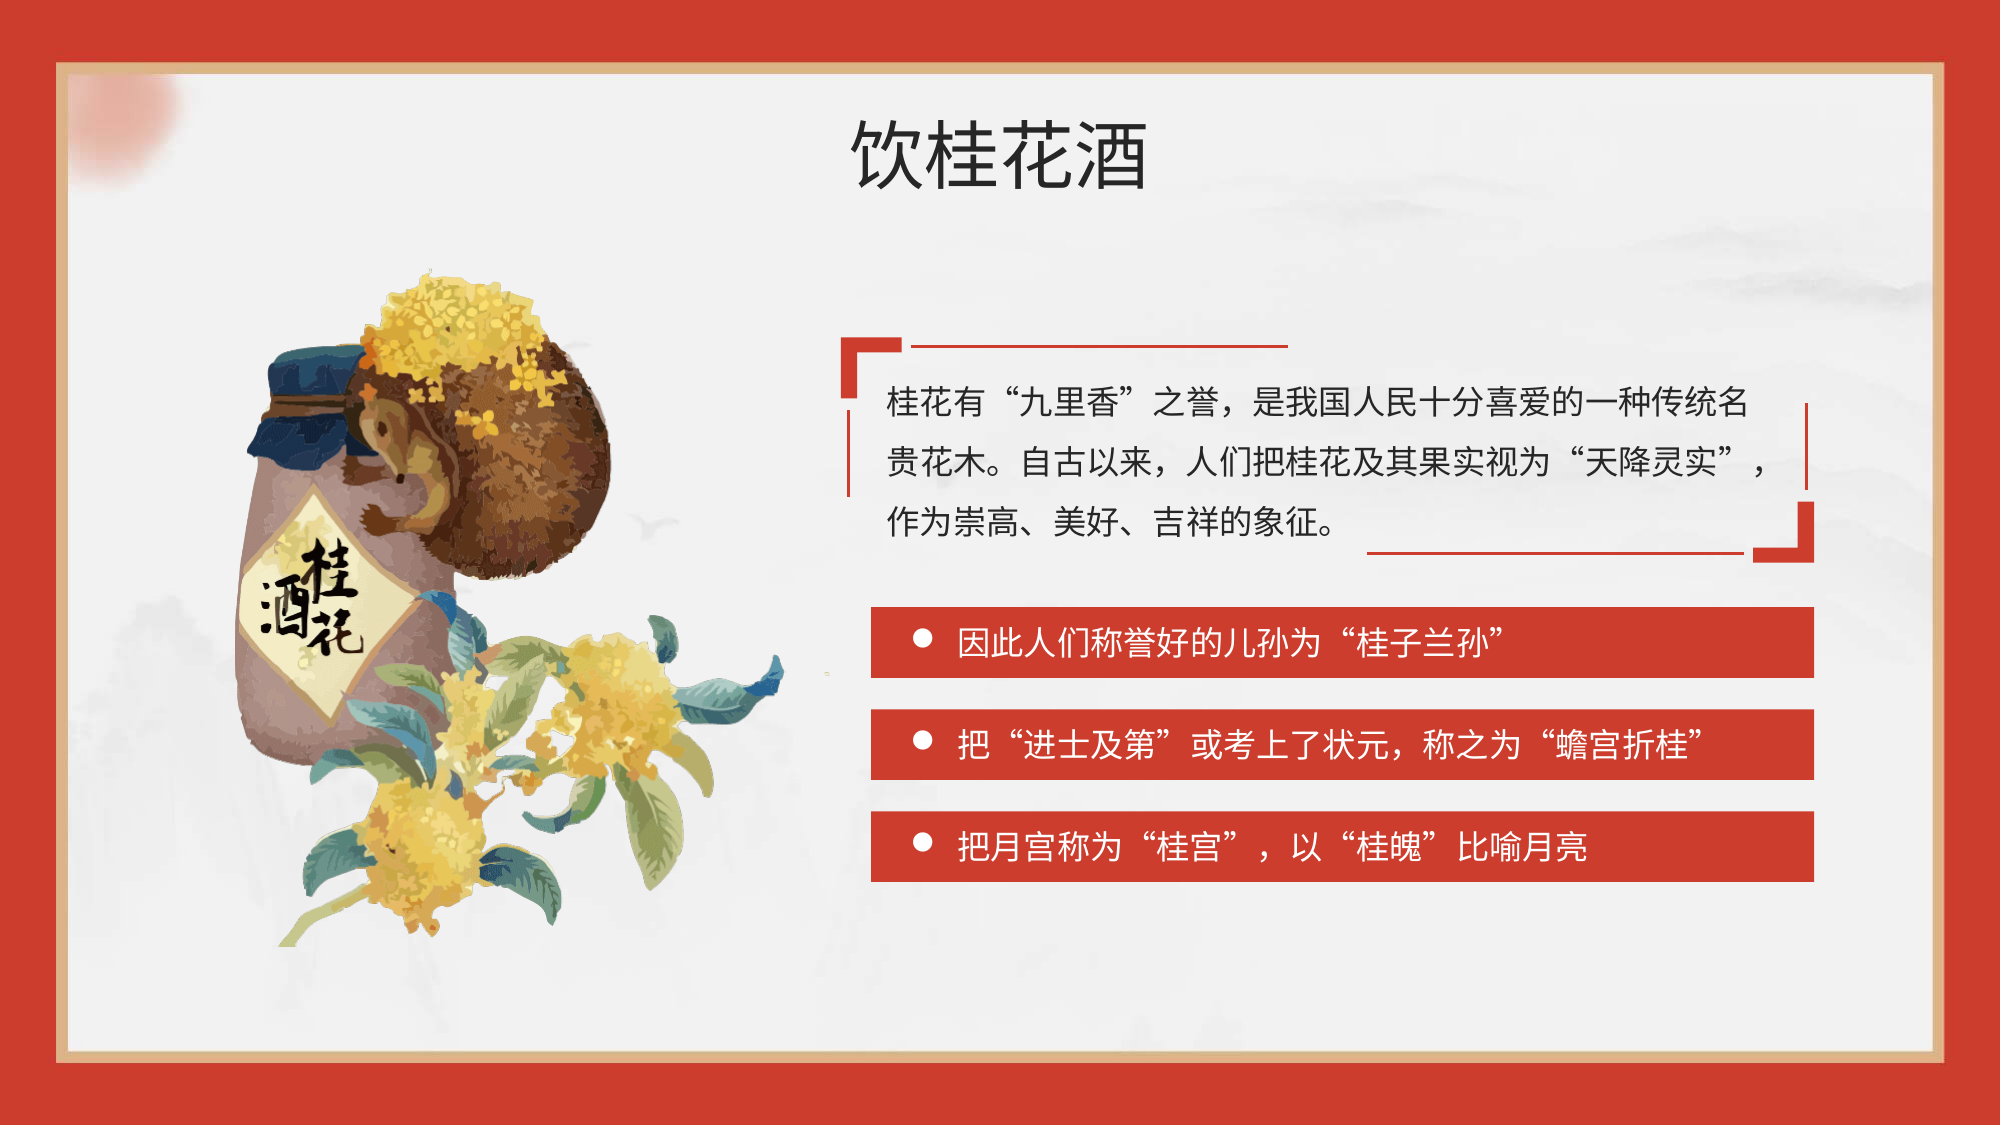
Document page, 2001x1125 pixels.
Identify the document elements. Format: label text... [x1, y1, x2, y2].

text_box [871, 607, 1815, 678]
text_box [871, 709, 1815, 780]
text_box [871, 811, 1815, 882]
picture [0, 0, 2000, 1125]
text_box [840, 337, 1288, 497]
text_box 桂花有“九里香”之誉，是我国人民十分喜爱的一种传统名贵花木。自古以来，人们把桂花及其果实视为“天降灵实”，作为崇高、美好、吉祥的象征。 [872, 354, 1783, 549]
text_box 饮桂花酒 [500, 100, 1500, 206]
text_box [1367, 403, 1815, 563]
